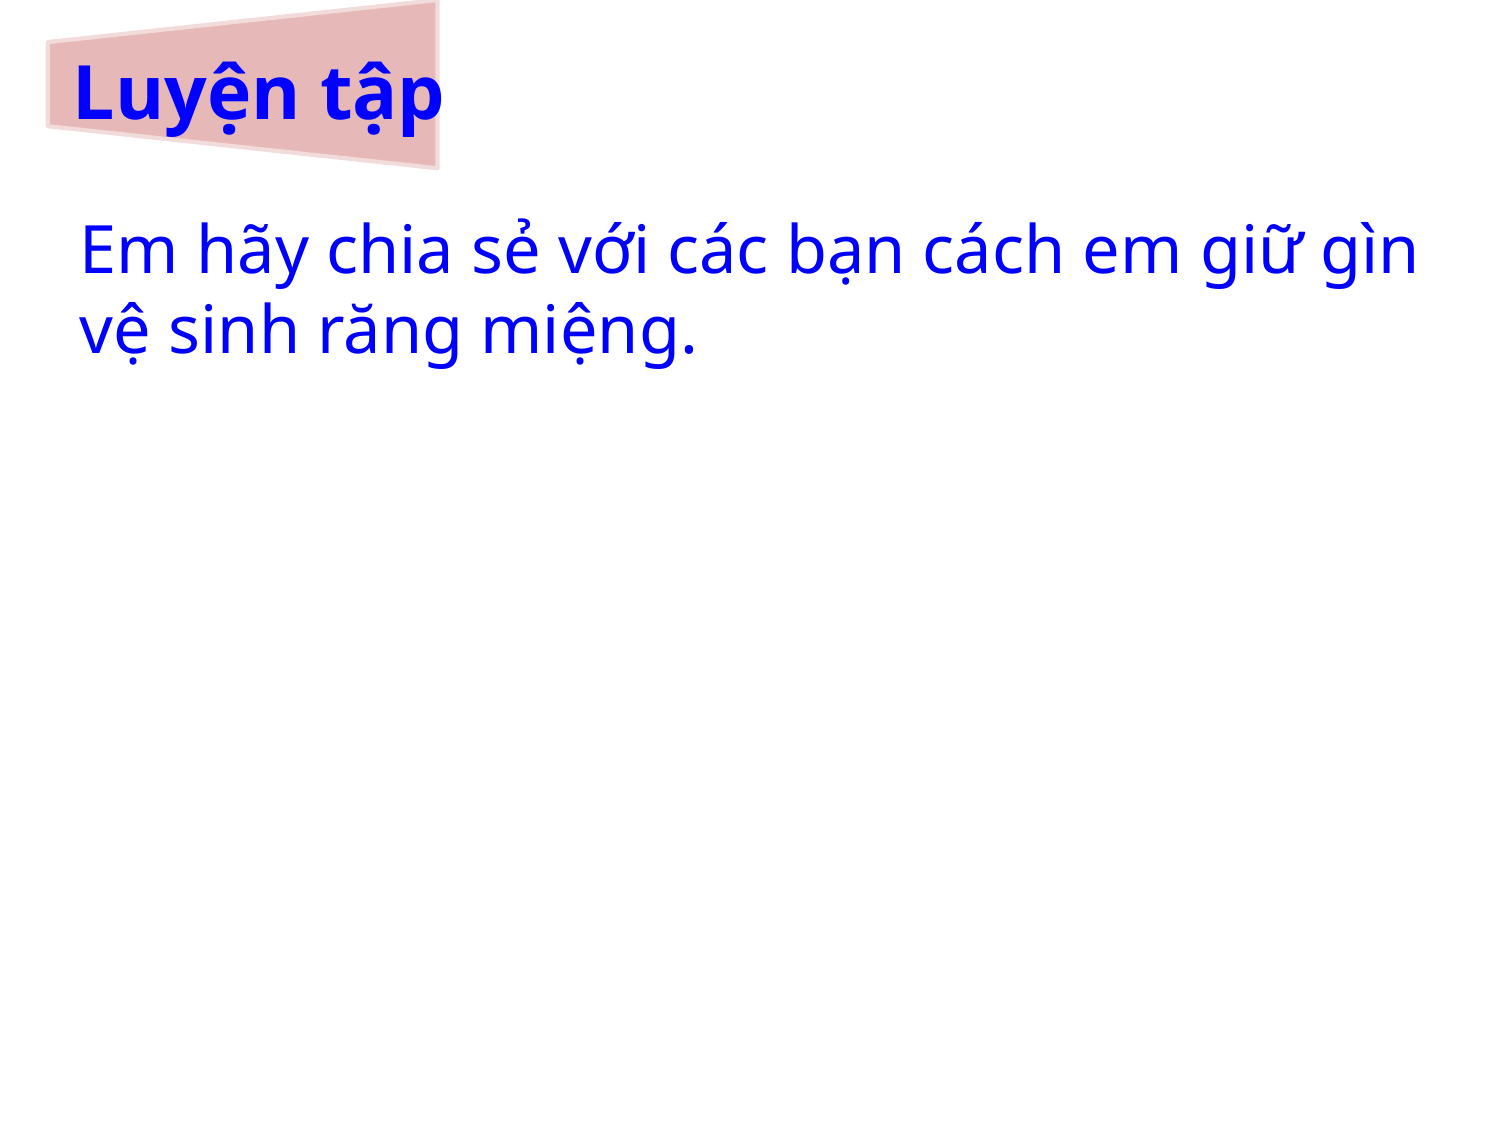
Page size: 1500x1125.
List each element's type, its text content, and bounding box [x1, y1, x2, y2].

title Luyện tập [0, 0, 735, 188]
text_box Em hãy chia sẻ với các bạn cách em giữ gìn vệ sinh răng miệng. [65, 199, 1438, 375]
